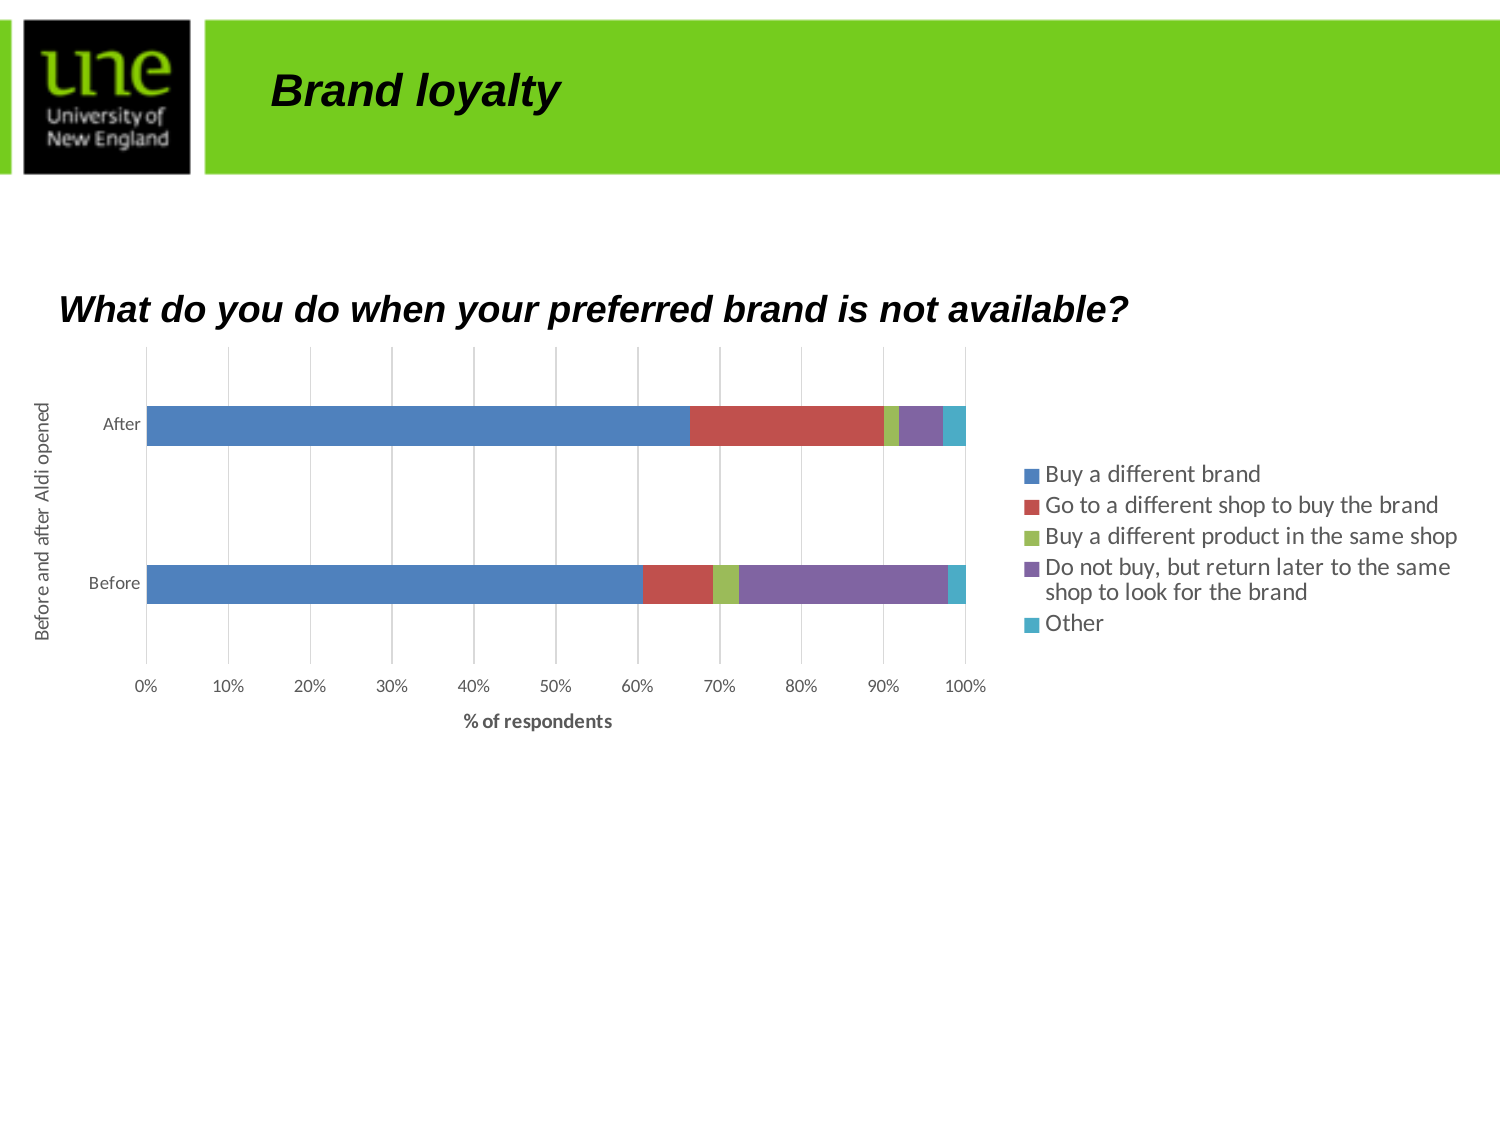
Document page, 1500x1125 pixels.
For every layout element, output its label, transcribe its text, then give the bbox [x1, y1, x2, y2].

text_box What do you do when your preferred brand is not available? [43, 277, 1146, 336]
chart [0, 337, 1479, 765]
text_box Brand loyalty [255, 53, 576, 123]
picture [0, 0, 1500, 1125]
